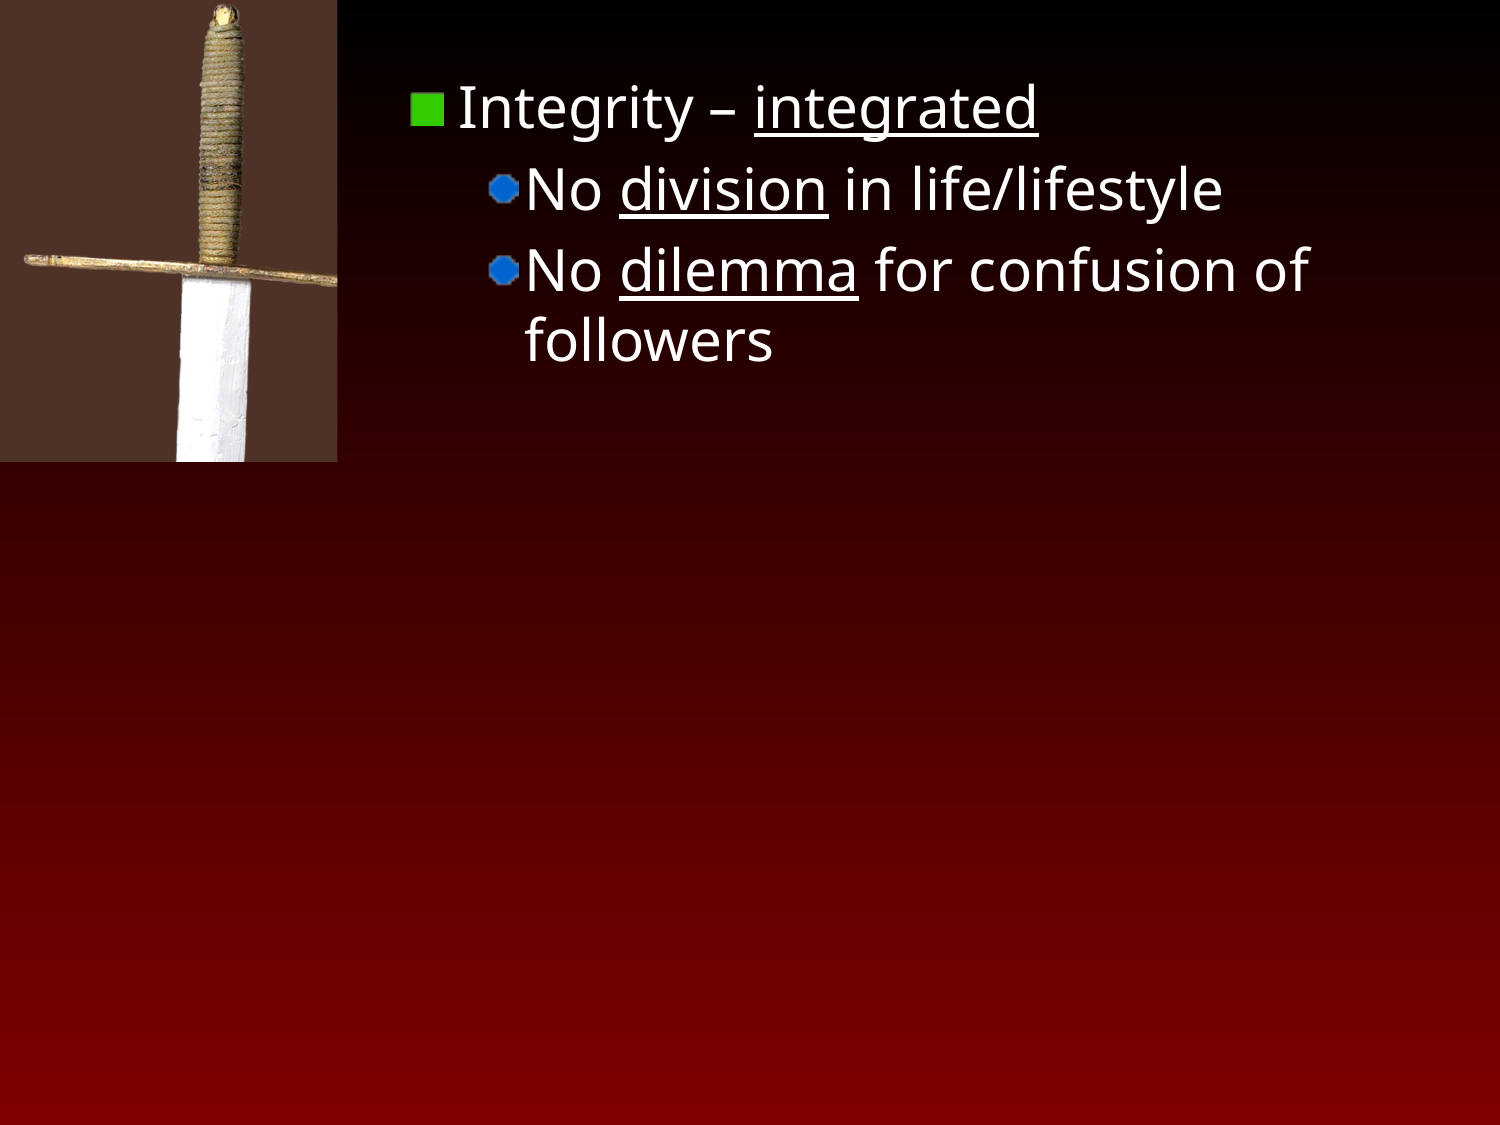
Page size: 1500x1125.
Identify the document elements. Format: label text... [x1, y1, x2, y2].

picture [477, 166, 519, 207]
picture [477, 247, 519, 289]
list Integrity – integrated No division in life/lifestyle No dilemma for confusion of followers [387, 62, 1450, 1075]
picture [402, 84, 444, 126]
picture [0, 0, 338, 462]
